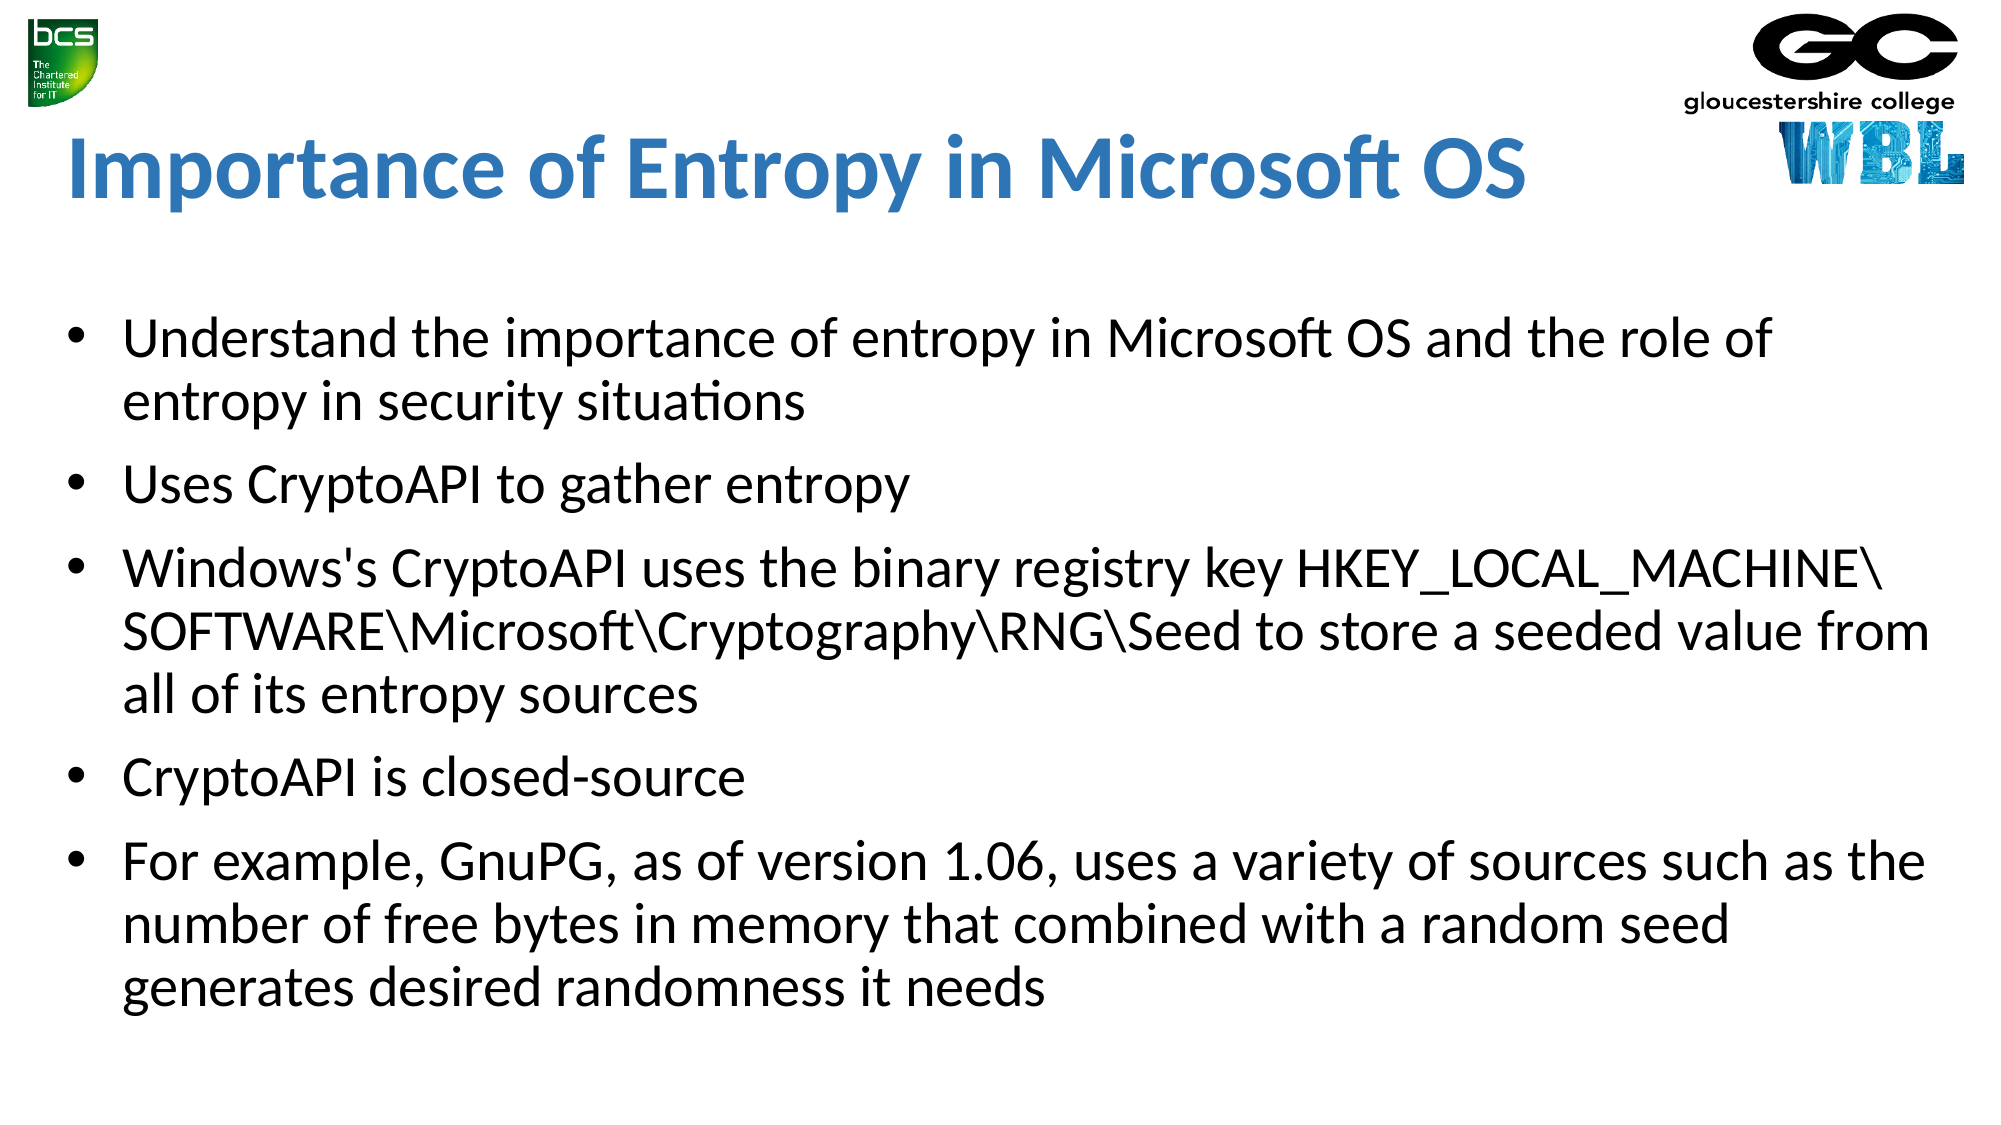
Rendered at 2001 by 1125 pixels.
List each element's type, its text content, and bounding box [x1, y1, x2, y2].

picture [1674, 5, 1964, 155]
picture [28, 19, 98, 107]
list Understand the importance of entropy in Microsoft OS and the role of entropy in security situations Uses CryptoAPI to gather entropy Windows's CryptoAPI uses the binary registry key HKEY_LOCAL_MACHINE\SOFTWARE\Microsoft\Cryptography\RNG\Seed to store a seeded value from all of its entropy sources CryptoAPI is closed-source For example, GnuPG, as of version 1.06, uses a variety of sources such as the number of free bytes in memory that combined with a random seed generates desired randomness it needs [51, 299, 1953, 1110]
picture [1953, 163, 1959, 172]
title Importance of Entropy in Microsoft OS [51, 59, 1953, 278]
